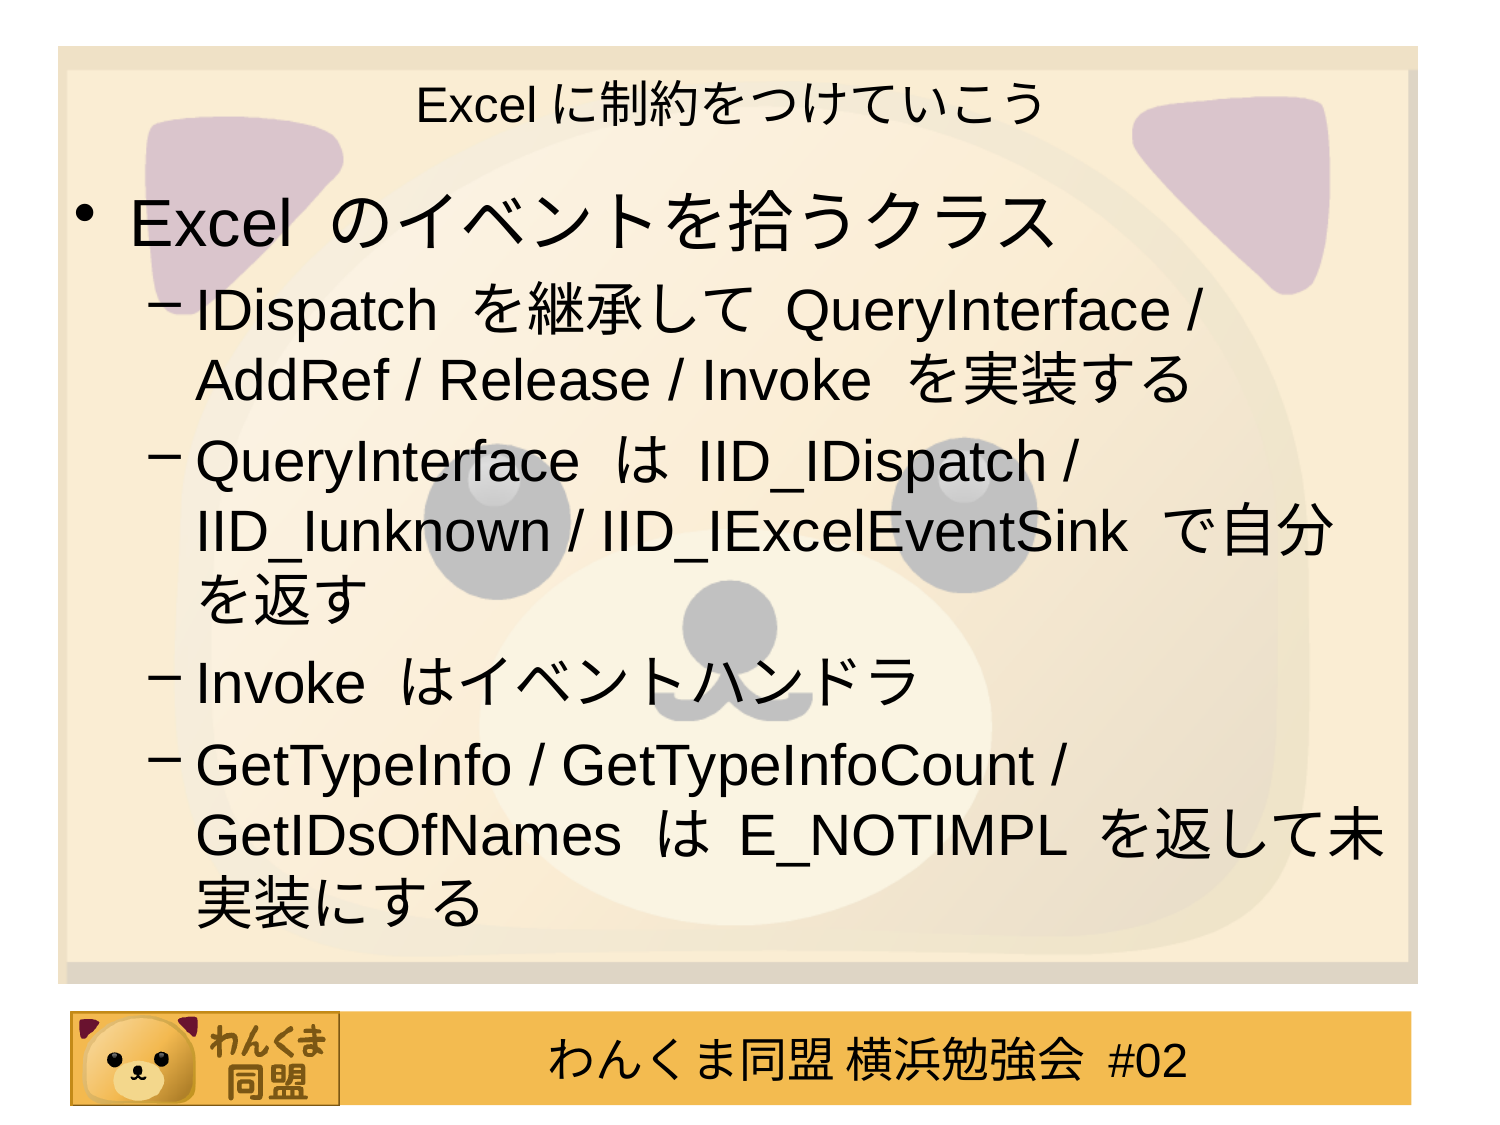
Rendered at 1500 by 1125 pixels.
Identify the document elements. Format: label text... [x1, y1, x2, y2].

title Excelに制約をつけていこう [58, 44, 1407, 162]
list Excel のイベントを拾うクラス IDispatch を継承して QueryInterface / AddRef / Release / Invoke を実装する QueryInterface は IID_IDispatch / IID_Iunknown / IID_IExcelEventSink で自分を返す Invoke はイベントハンドラ GetTypeInfo / GetTypeInfoCount / GetIDsOfNames は E_NOTIMPL を返して未実装にする [58, 172, 1407, 985]
picture [58, 46, 1418, 984]
picture [70, 1011, 340, 1106]
